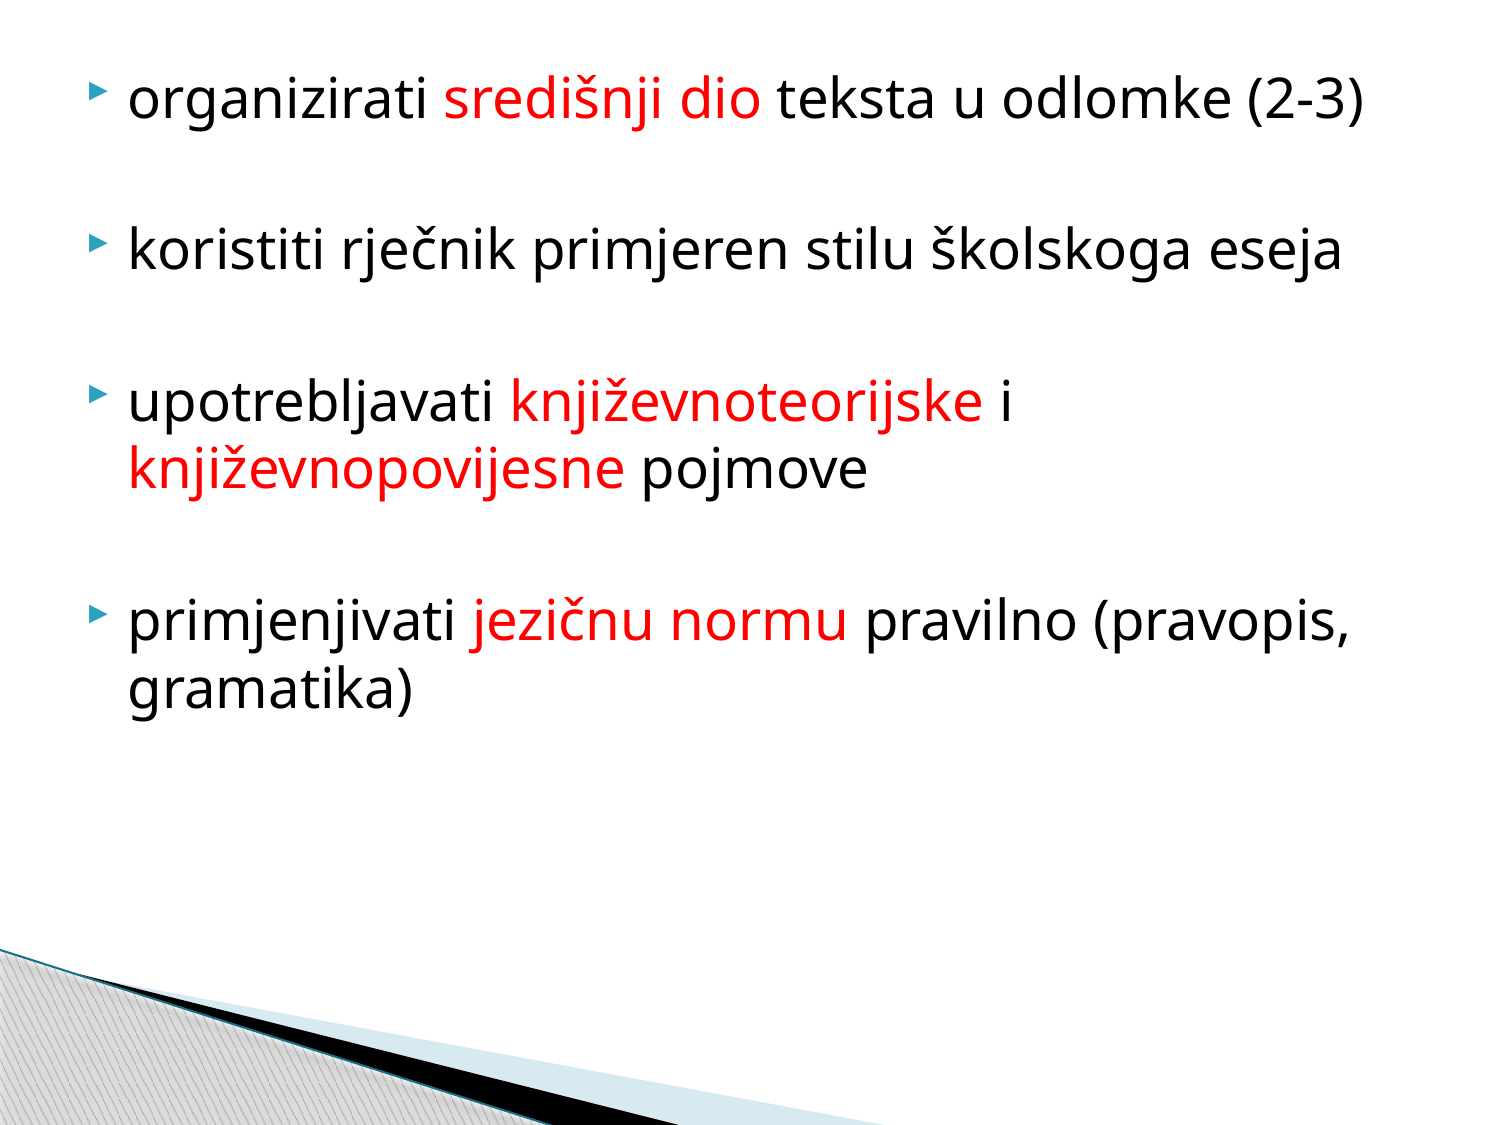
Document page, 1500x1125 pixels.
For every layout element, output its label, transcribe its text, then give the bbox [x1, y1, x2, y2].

list organizirati središnji dio teksta u odlomke (2-3) koristiti rječnik primjeren stilu školskoga eseja upotrebljavati književnoteorijske i književnopovijesne pojmove primjenjivati jezičnu normu pravilno (pravopis, gramatika) [53, 54, 1404, 1071]
